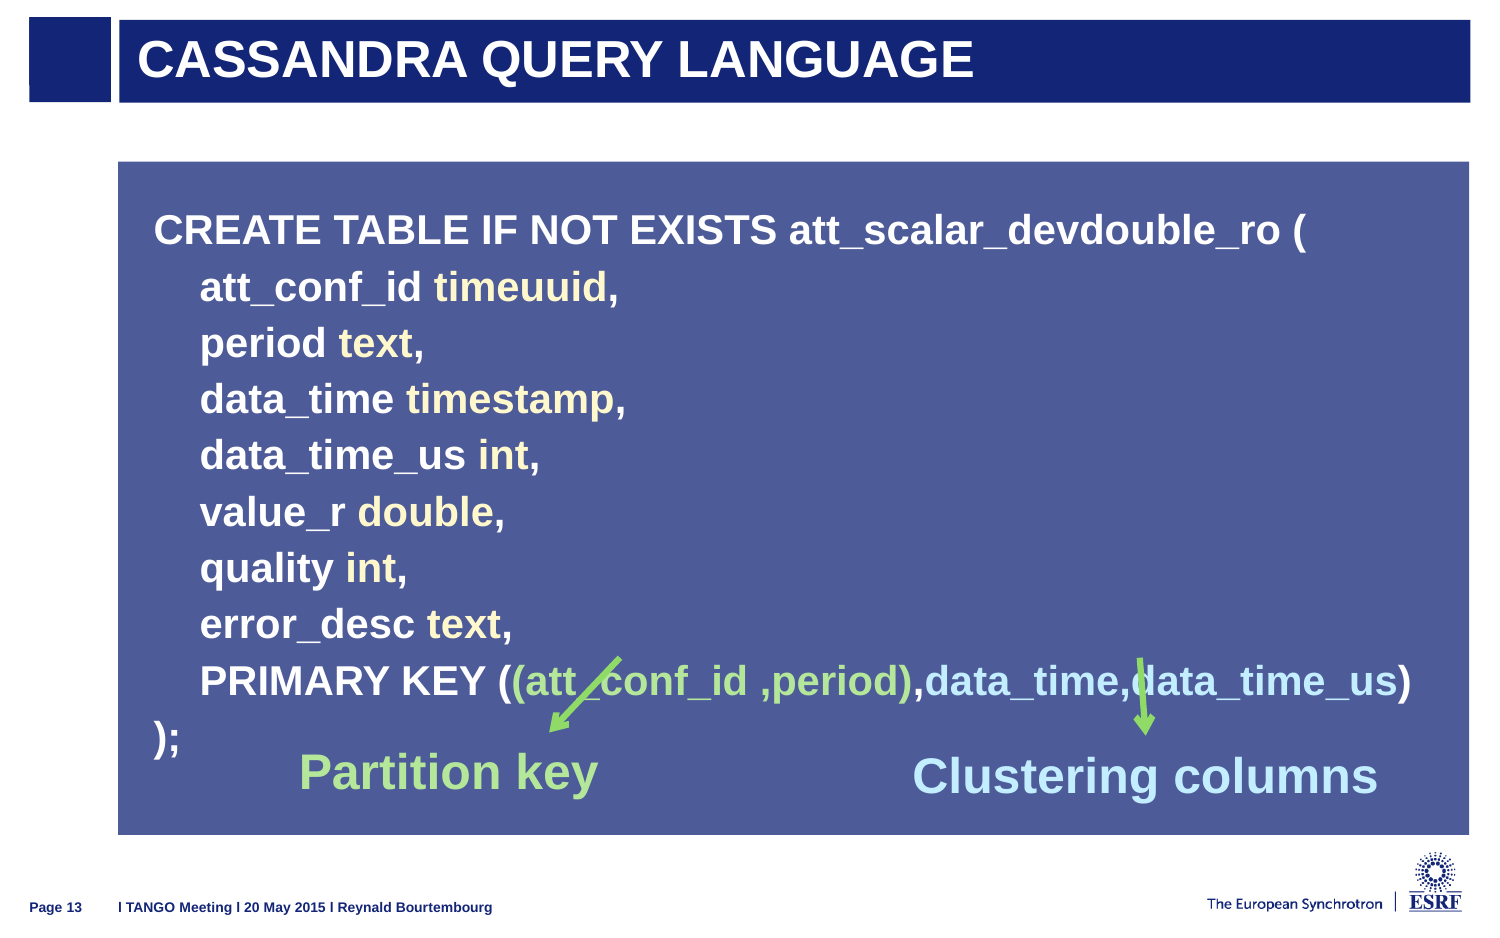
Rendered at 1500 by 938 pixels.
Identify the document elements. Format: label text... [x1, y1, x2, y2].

text_box Partition key [147, 732, 750, 808]
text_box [548, 657, 621, 733]
list CREATE TABLE IF NOT EXISTS att_scalar_devdouble_ro ( att_conf_id timeuuid, period text, data_time timestamp, data_time_us int, value_r double, quality int, error_desc text, PRIMARY KEY ((att_conf_id ,period),data_time,data_time_us) ); [118, 161, 1470, 835]
footer l TANGO Meeting l 20 May 2015 l Reynald Bourtembourg [118, 886, 1122, 916]
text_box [1139, 657, 1146, 736]
slide_number Page 13 [29, 886, 98, 916]
picture [1175, 831, 1500, 938]
text_box Clustering columns [844, 735, 1447, 811]
title Cassandra Query Language [119, 19, 1471, 103]
